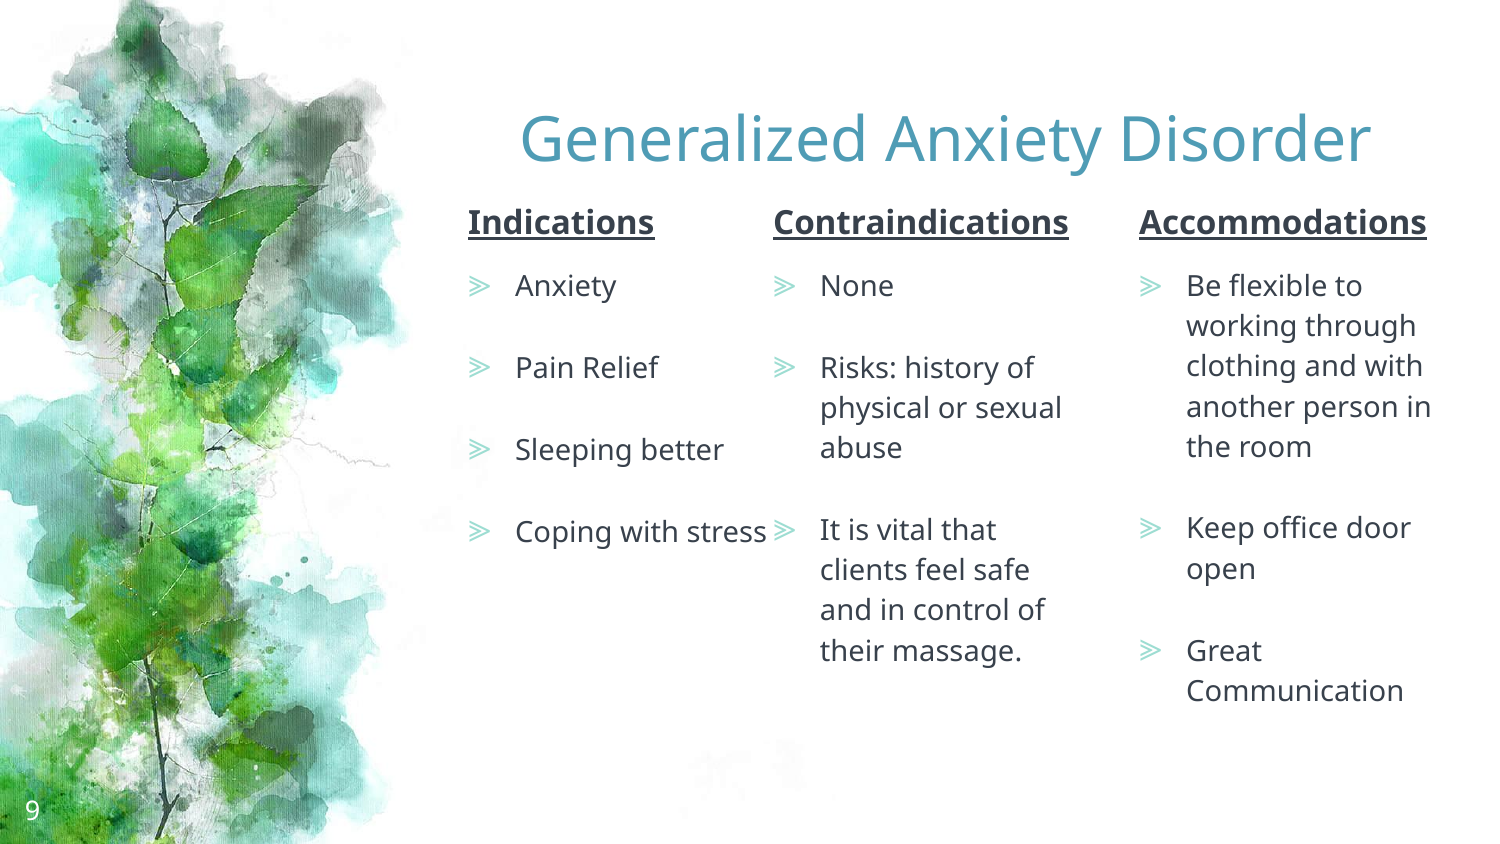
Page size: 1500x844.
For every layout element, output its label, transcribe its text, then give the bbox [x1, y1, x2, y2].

slide_number 9 [24, 779, 115, 844]
list Contraindications None Risks: history of physical or sexual abuse It is vital that clients feel safe and in control of their massage. [773, 195, 1079, 763]
title Generalized Anxiety Disorder [468, 33, 1425, 175]
list Indications Anxiety Pain Relief Sleeping better Coping with stress [468, 195, 773, 763]
picture [0, 0, 1500, 844]
list Accommodations Be flexible to working through clothing and with another person in the room Keep office door open Great Communication [1139, 195, 1445, 763]
